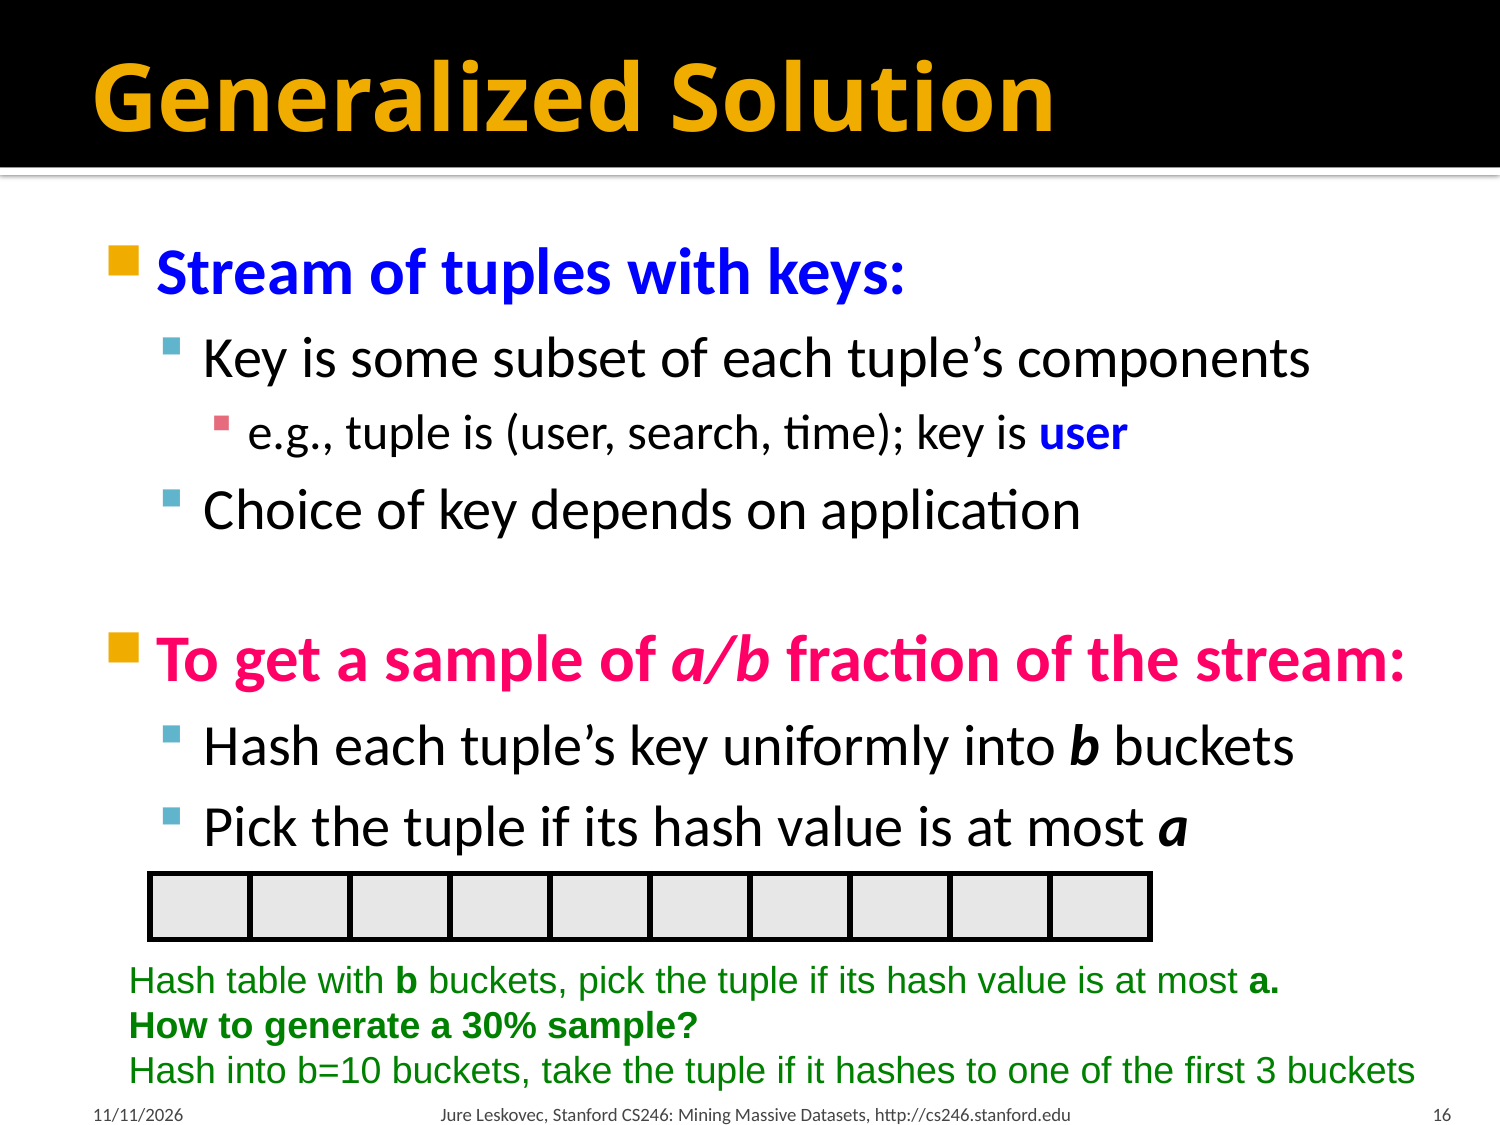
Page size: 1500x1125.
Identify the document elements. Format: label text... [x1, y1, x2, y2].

title Generalized Solution [75, 12, 1425, 175]
table_header [1053, 876, 1147, 937]
table_header [553, 876, 647, 937]
footer Jure Leskovec, Stanford CS246: Mining Massive Datasets, http://cs246.stanford.edu [433, 1099, 1337, 1125]
table_header [153, 876, 247, 937]
list Stream of tuples with keys: Key is some subset of each tuple’s components e.g., tuple is (user, search, time); key is user Choice of key depends on application To get a sample of a/b fraction of the stream: Hash each tuple’s key uniformly into b buckets Pick the tuple if its hash value is at most a [75, 212, 1425, 1075]
table_header [253, 876, 347, 937]
table_header [853, 876, 947, 937]
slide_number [75, 1080, 425, 1125]
table_header [453, 876, 547, 937]
table_header [653, 876, 747, 937]
table_header [953, 876, 1047, 937]
table_header [353, 876, 447, 937]
text_box Hash table with b buckets, pick the tuple if its hash value is at most a. How to generate a 30% sample? Hash into b=10 buckets, take the tuple if it hashes to one of the first 3 buckets [113, 948, 1432, 1099]
table_header [753, 876, 847, 937]
slide_number 16 [1345, 1080, 1467, 1125]
